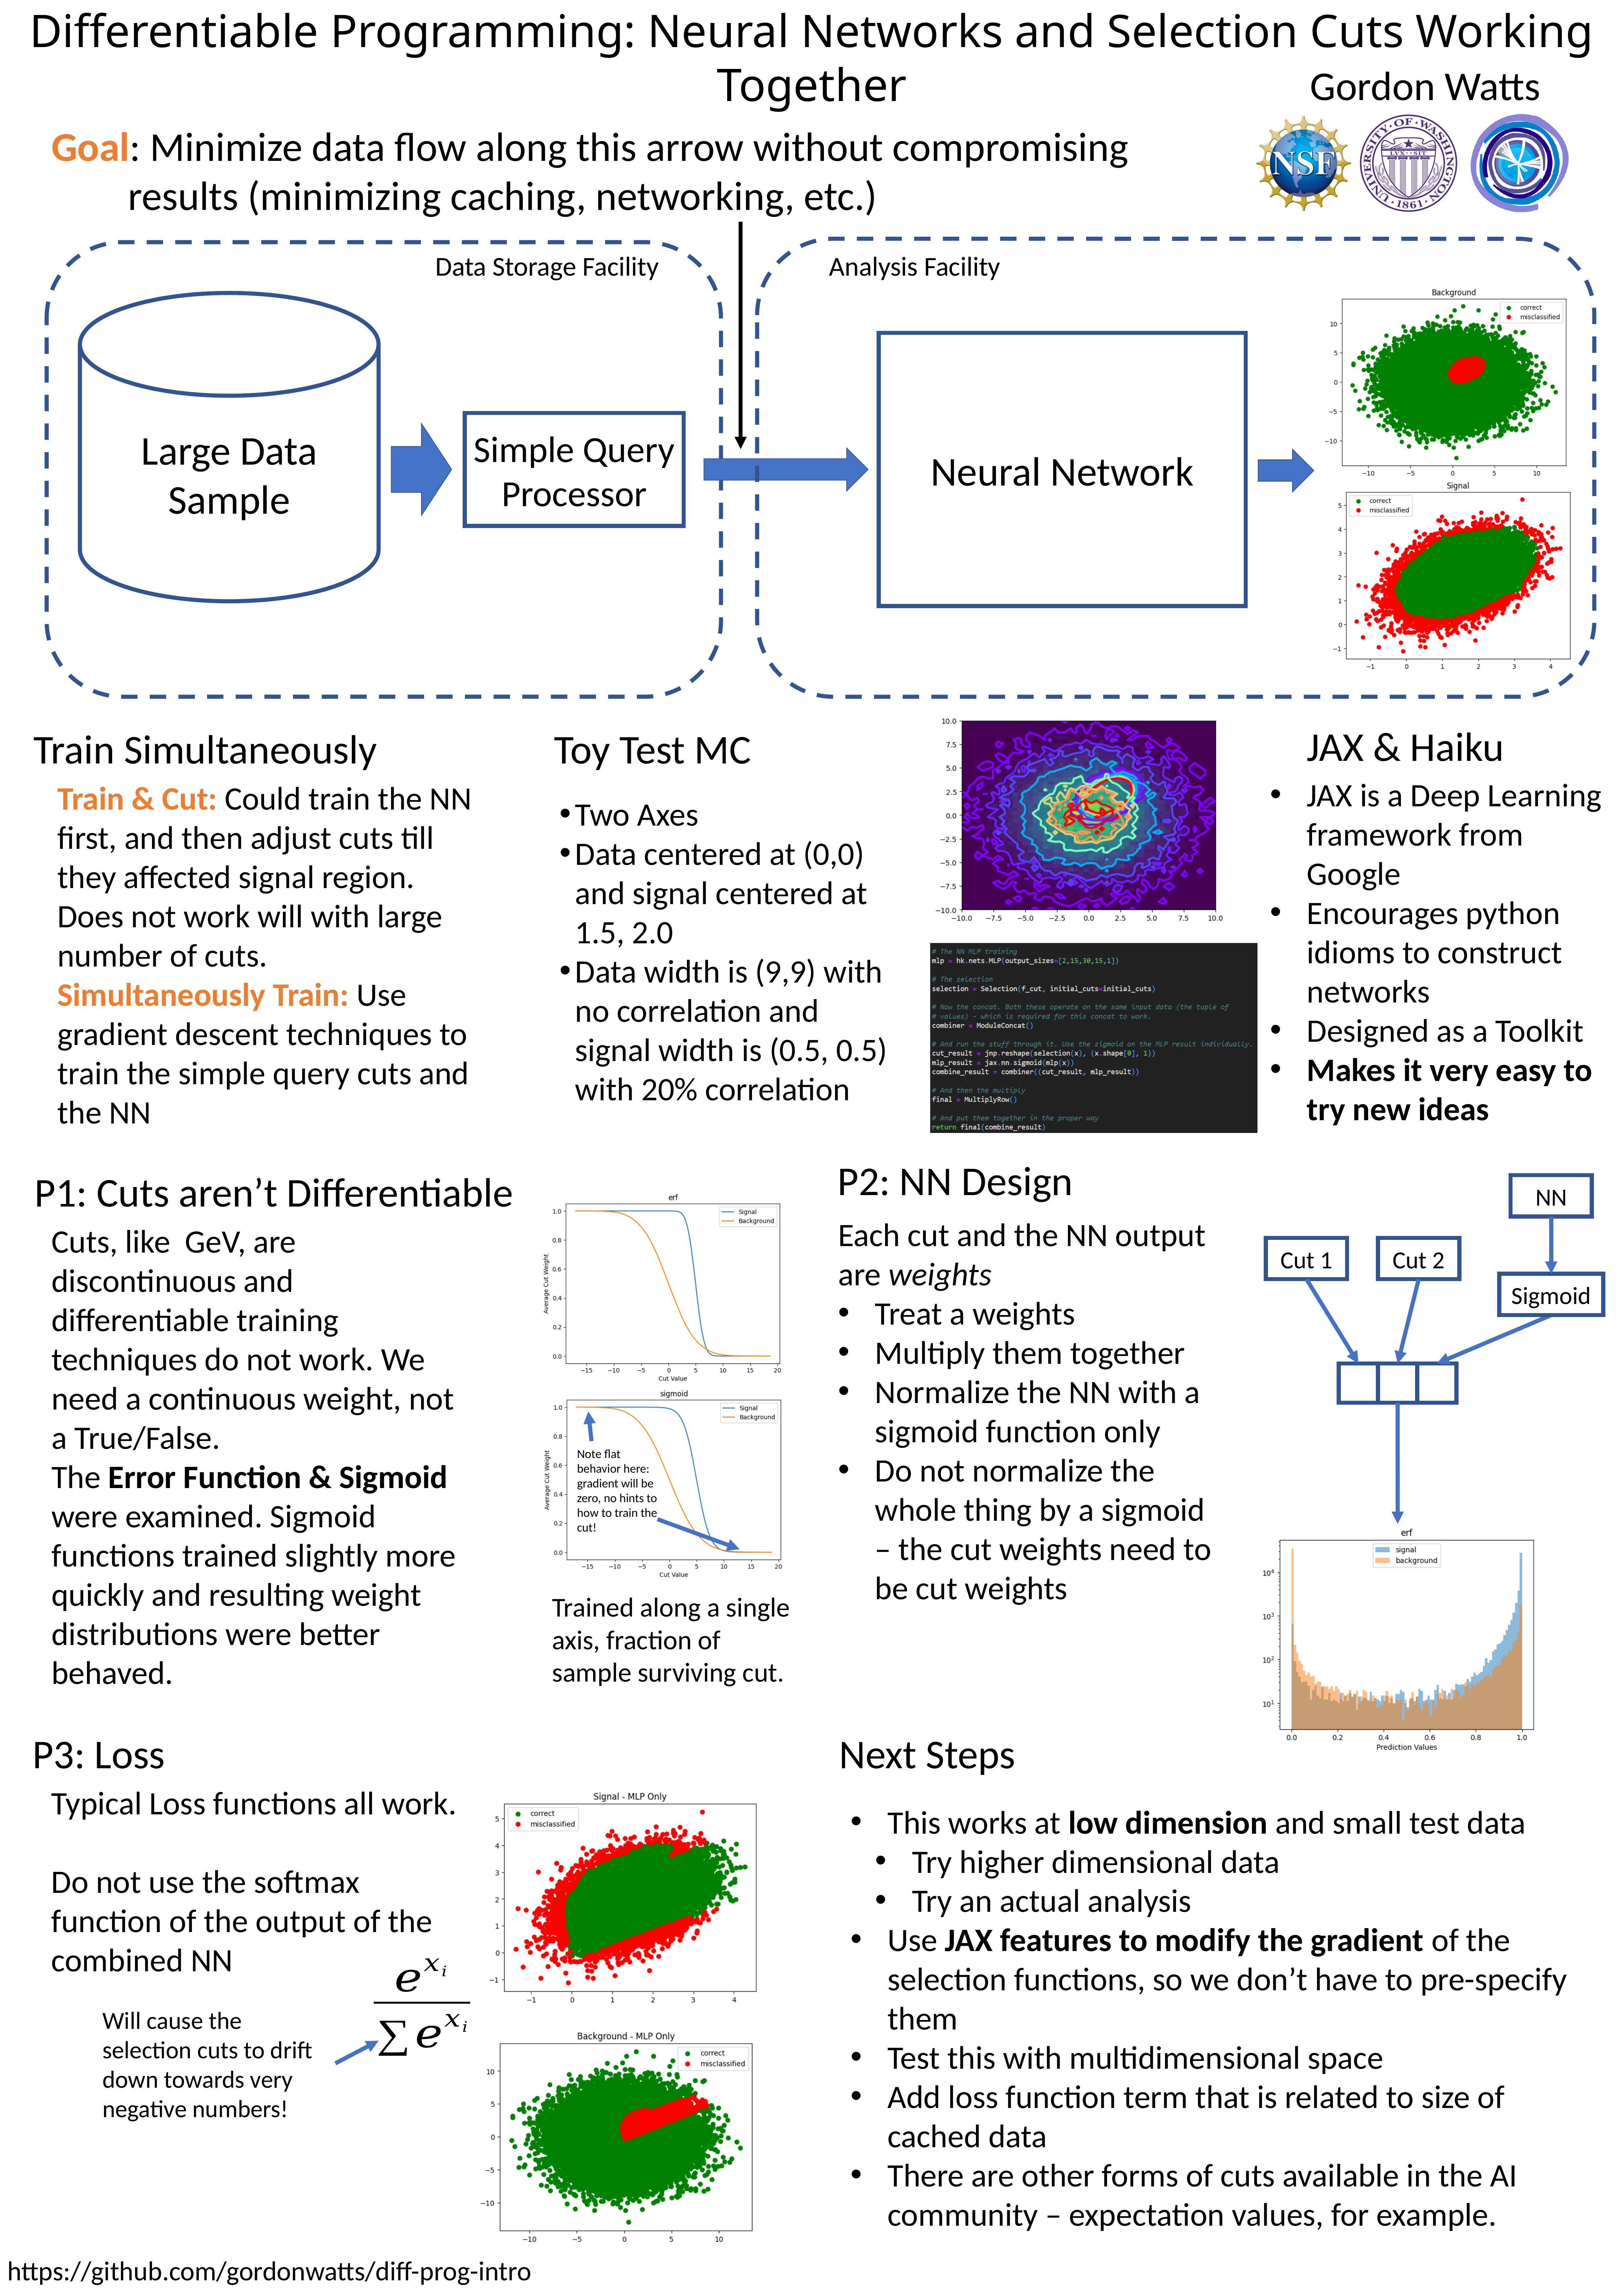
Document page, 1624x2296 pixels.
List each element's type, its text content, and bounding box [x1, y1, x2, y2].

picture [484, 1788, 761, 2009]
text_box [46, 239, 1595, 697]
picture [475, 2027, 757, 2248]
text_box P3: Loss [27, 1725, 170, 1779]
text_box https://github.com/gordonwatts/diff-prog-intro [2, 2251, 623, 2288]
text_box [1257, 1175, 1603, 1756]
text_box Train & Cut: Could train the NN first, and then adjust cuts till they affected signal region. Does not work will with large number of cuts. Simultaneously Train: Use gradient descent techniques to train the simple query cuts and the NN [52, 775, 481, 1133]
text_box Will cause the selection cuts to drift down towards very negative numbers! [97, 2002, 335, 2125]
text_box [1255, 114, 1569, 212]
text_box P1: Cuts aren’t Differentiable [30, 1163, 519, 1218]
text_box Train Simultaneously [28, 720, 382, 774]
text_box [539, 1190, 805, 1691]
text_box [335, 2041, 379, 2064]
text_box Each cut and the NN output are weights Treat a weights Multiply them together Normalize the NN with a sigmoid function only Do not normalize the whole thing by a sigmoid – the cut weights need to be cut weights [833, 1211, 1223, 1608]
text_box Typical Loss functions all work. Do not use the softmax function of the output of the combined NN [46, 1779, 475, 1980]
text_box Gordon Watts [1305, 57, 1546, 111]
text_box JAX & Haiku [1302, 718, 1509, 771]
text_box Next Steps [834, 1725, 1021, 1779]
text_box JAX is a Deep Learning framework from Google Encourages python idioms to construct networks Designed as a Toolkit Makes it very easy to try new ideas [1265, 771, 1612, 1129]
text_box Two Axes Data centered at (0,0) and signal centered at 1.5, 2.0 Data width is (9,9) with no correlation and signal width is (0.5, 0.5) with 20% correlation [555, 791, 901, 1109]
text_box This works at low dimension and small test data Try higher dimensional data Try an actual analysis Use JAX features to modify the gradient of the selection functions, so we don’t have to pre-specify them Test this with multidimensional space Add loss function term that is related to size of cached data There are other forms of cuts available in the AI community – expectation values, for example. [846, 1798, 1576, 2274]
picture [930, 943, 1257, 1133]
text_box Differentiable Programming: Neural Networks and Selection Cuts Working Together [0, 0, 1624, 113]
text_box Toy Test MC [549, 720, 756, 774]
text_box Goal: Minimize data flow along this arrow without compromising results (minimizing caching, networking, etc.) [46, 118, 1145, 221]
picture [930, 713, 1228, 927]
text_box P2: NN Design [832, 1152, 1078, 1206]
